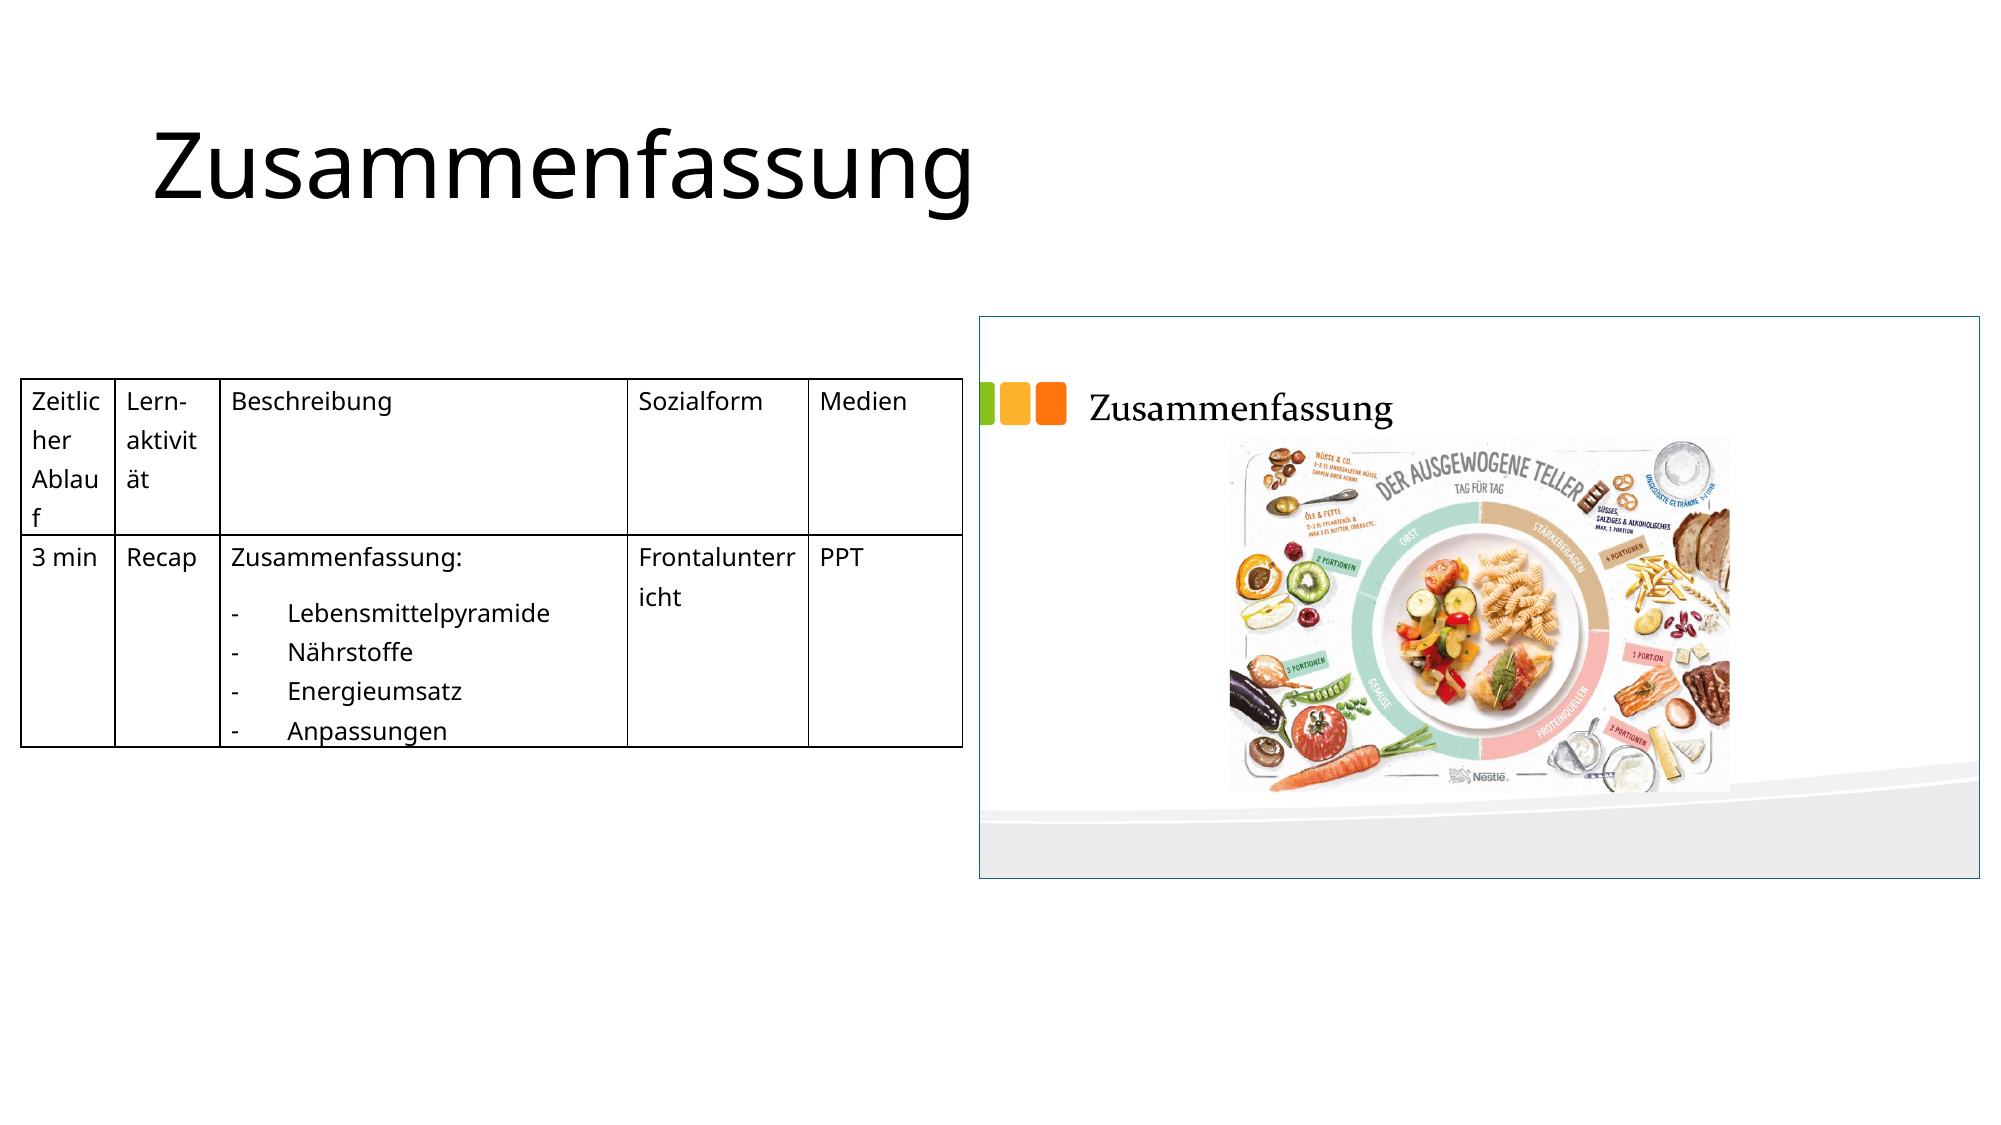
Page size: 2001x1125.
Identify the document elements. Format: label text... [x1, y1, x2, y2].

table_header Beschreibung [221, 380, 627, 534]
table_header Zeitlicher Ablauf [22, 380, 114, 534]
table_cell PPT [809, 536, 962, 746]
table_header Medien [809, 380, 962, 534]
table_header Lern-aktivität [116, 380, 219, 534]
picture [978, 315, 1980, 880]
table_cell Recap [116, 536, 219, 746]
title Zusammenfassung [137, 59, 1863, 278]
table_header Sozialform [628, 380, 808, 534]
table_cell Zusammenfassung: Lebensmittelpyramide Nährstoffe Energieumsatz Anpassungen [221, 536, 627, 746]
table_cell 3 min [22, 536, 114, 746]
table_cell Frontalunterricht [628, 536, 808, 746]
